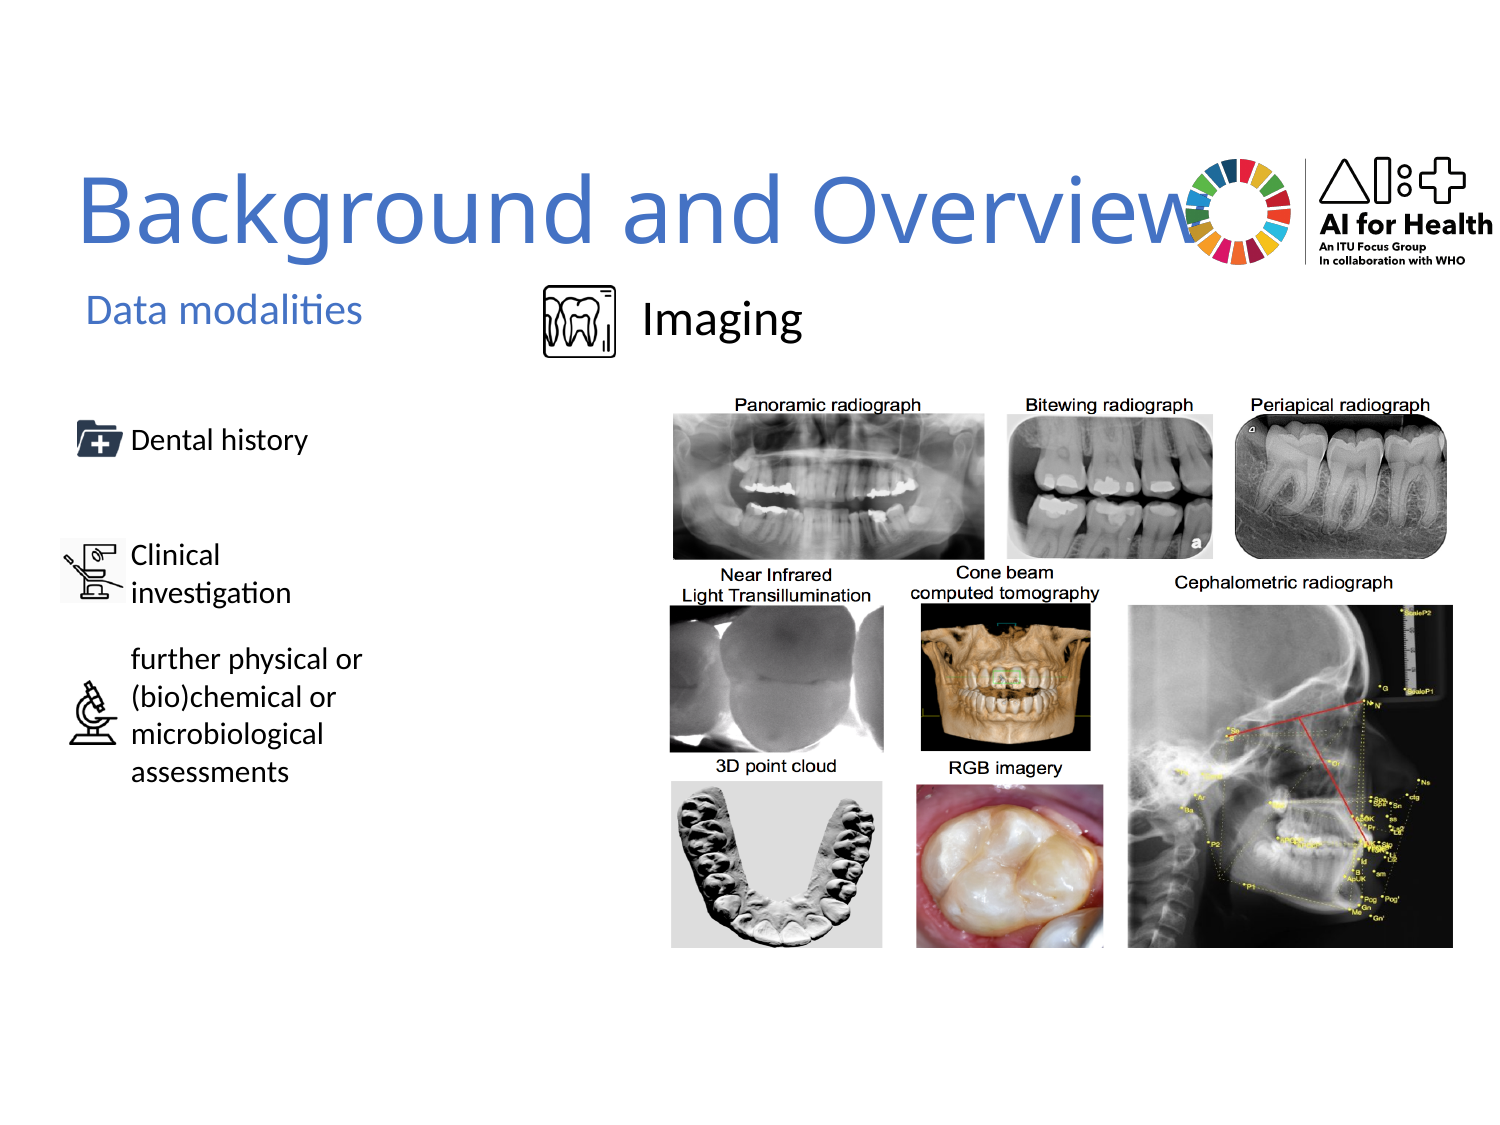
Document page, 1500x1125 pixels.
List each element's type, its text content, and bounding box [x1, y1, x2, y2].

text_box further physical or (bio)chemical or microbiological assessments [125, 631, 492, 796]
picture [77, 415, 123, 461]
text_box Imaging [636, 278, 901, 354]
picture [60, 680, 126, 746]
text_box Data modalities [51, 273, 398, 341]
picture [543, 285, 616, 358]
picture [1179, 140, 1500, 279]
picture [652, 392, 1463, 948]
text_box Clinical investigation [125, 527, 391, 617]
picture [60, 538, 126, 604]
title Background and Overview [60, 132, 1500, 296]
text_box Dental history [125, 411, 391, 464]
